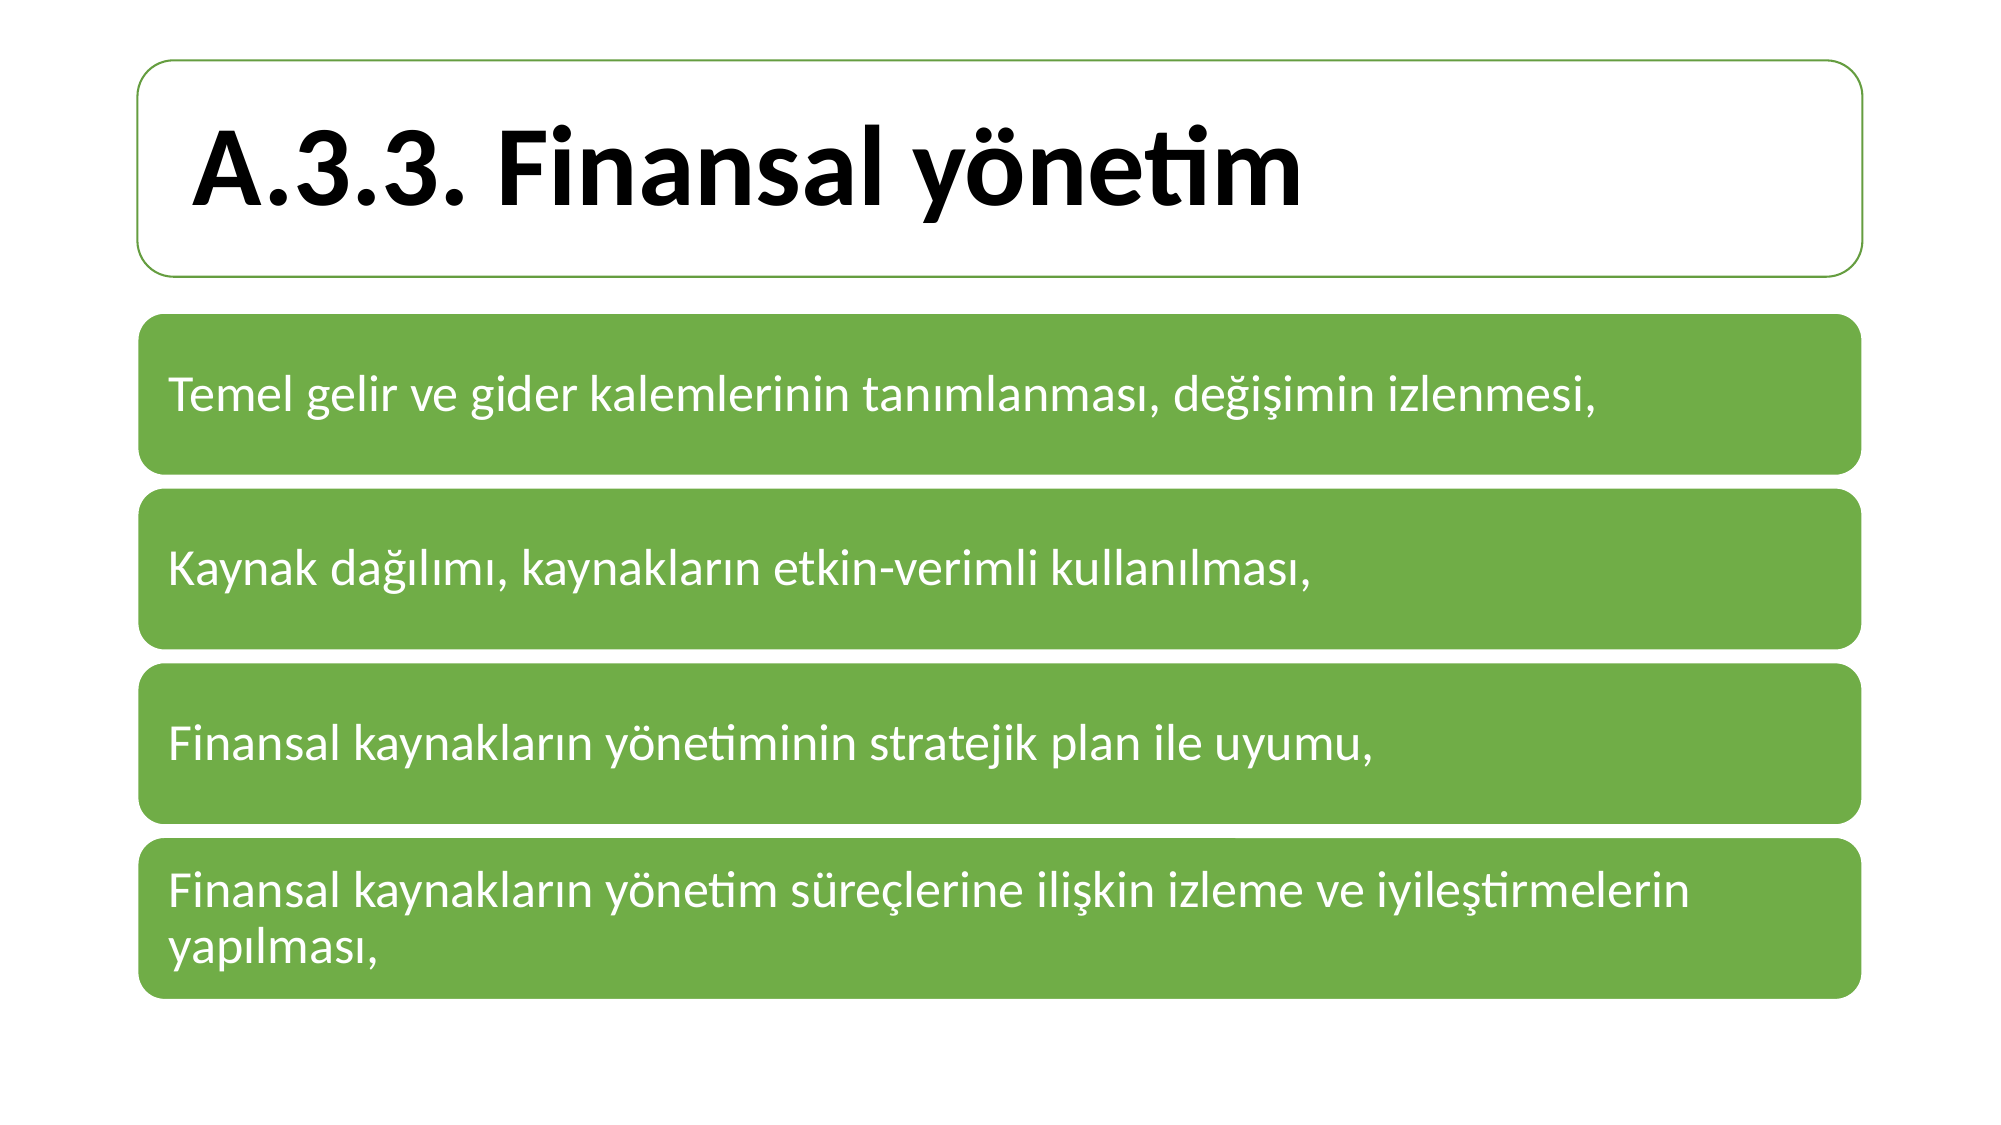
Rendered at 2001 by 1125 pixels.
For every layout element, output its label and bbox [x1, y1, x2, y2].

text_box [137, 59, 1863, 278]
list [137, 299, 1863, 1014]
